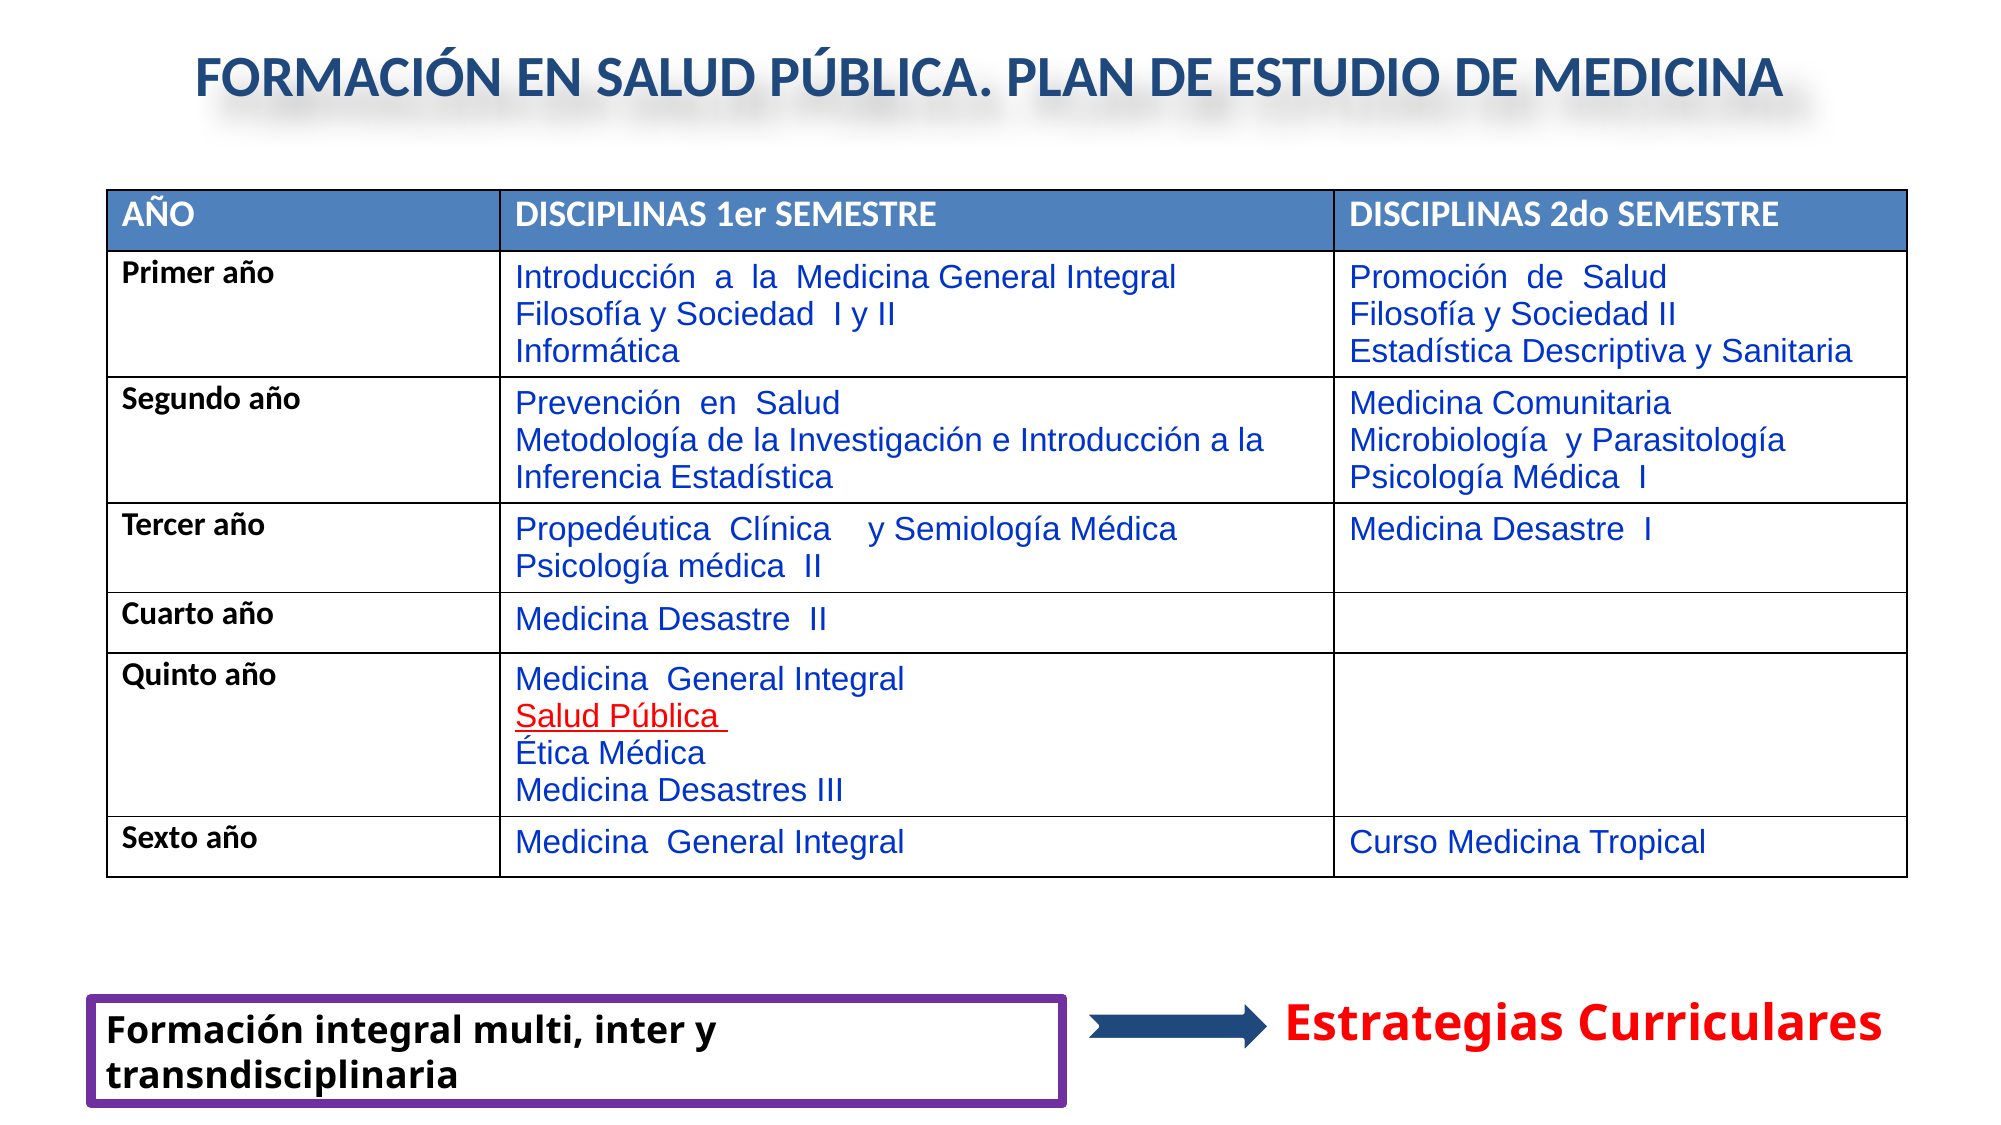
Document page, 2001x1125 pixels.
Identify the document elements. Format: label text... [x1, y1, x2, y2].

table_cell Promoción de Salud Filosofía y Sociedad II Estadística Descriptiva y Sanitaria [1335, 252, 1906, 376]
text_box Formación integral multi, inter y transndisciplinaria [90, 998, 1063, 1104]
table_cell Introducción a la Medicina General Integral Filosofía y Sociedad I y II Informática [501, 252, 1333, 376]
text_box FORMACIÓN EN SALUD PÚBLICA. PLAN DE ESTUDIO DE MEDICINA [139, 30, 1841, 129]
table_cell Medicina Desastre I [1335, 504, 1906, 592]
table_cell Segundo año [108, 378, 499, 502]
table_cell Cuarto año [108, 593, 499, 652]
table_cell Prevención en Salud Metodología de la Investigación e Introducción a la Inferencia Estadística [501, 378, 1333, 502]
table_cell Tercer año [108, 504, 499, 592]
table_header DISCIPLINAS 1er SEMESTRE [501, 191, 1333, 250]
table_cell Medicina Comunitaria Microbiología y Parasitología Psicología Médica I [1335, 378, 1906, 502]
text_box Estrategias Curriculares [1270, 983, 1907, 1059]
table_cell [1335, 593, 1906, 652]
table_cell [1335, 654, 1906, 816]
text_box [1081, 996, 1273, 1056]
table_cell Medicina Desastre II [501, 593, 1333, 652]
table_cell Primer año [108, 252, 499, 376]
table_cell Medicina General Integral [501, 817, 1333, 876]
table_cell Quinto año [108, 654, 499, 816]
table_cell Medicina General Integral Salud Pública Ética Médica Medicina Desastres III [501, 654, 1333, 816]
table_header DISCIPLINAS 2do SEMESTRE [1335, 191, 1906, 250]
table_cell Curso Medicina Tropical [1335, 817, 1906, 876]
table_cell Propedéutica Clínica y Semiología Médica Psicología médica II [501, 504, 1333, 592]
table_header AÑO [108, 191, 499, 250]
table_cell Sexto año [108, 817, 499, 876]
